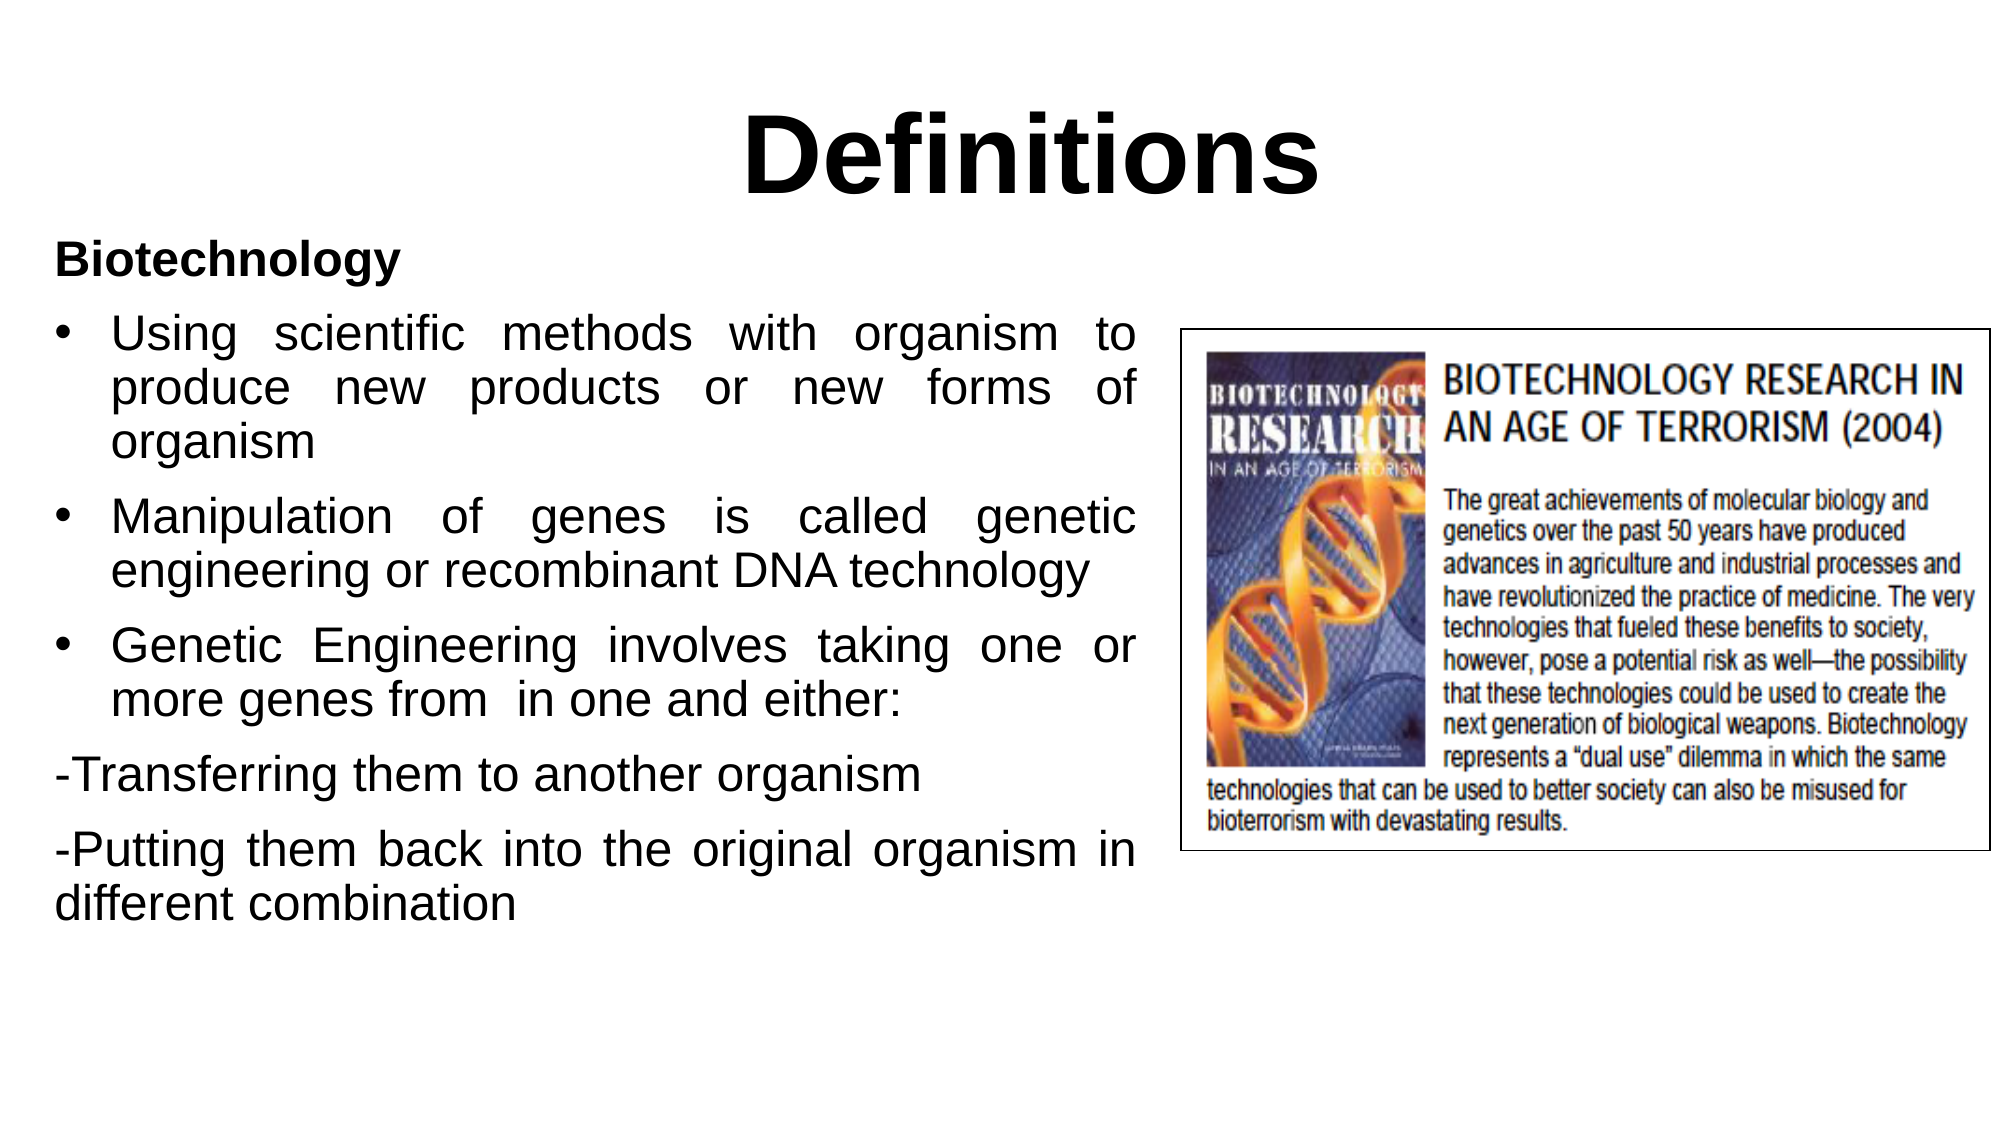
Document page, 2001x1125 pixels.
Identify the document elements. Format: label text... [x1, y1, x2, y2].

picture [1181, 329, 1990, 850]
subtitle Biotechnology Using scientific methods with organism to produce new products or new forms of organism Manipulation of genes is called genetic engineering or recombinant DNA technology Genetic Engineering involves taking one or more genes from in one and either: -Transferring them to another organism -Putting them back into the original organism in different combination [39, 225, 1153, 1007]
title Definitions [134, 54, 1929, 226]
